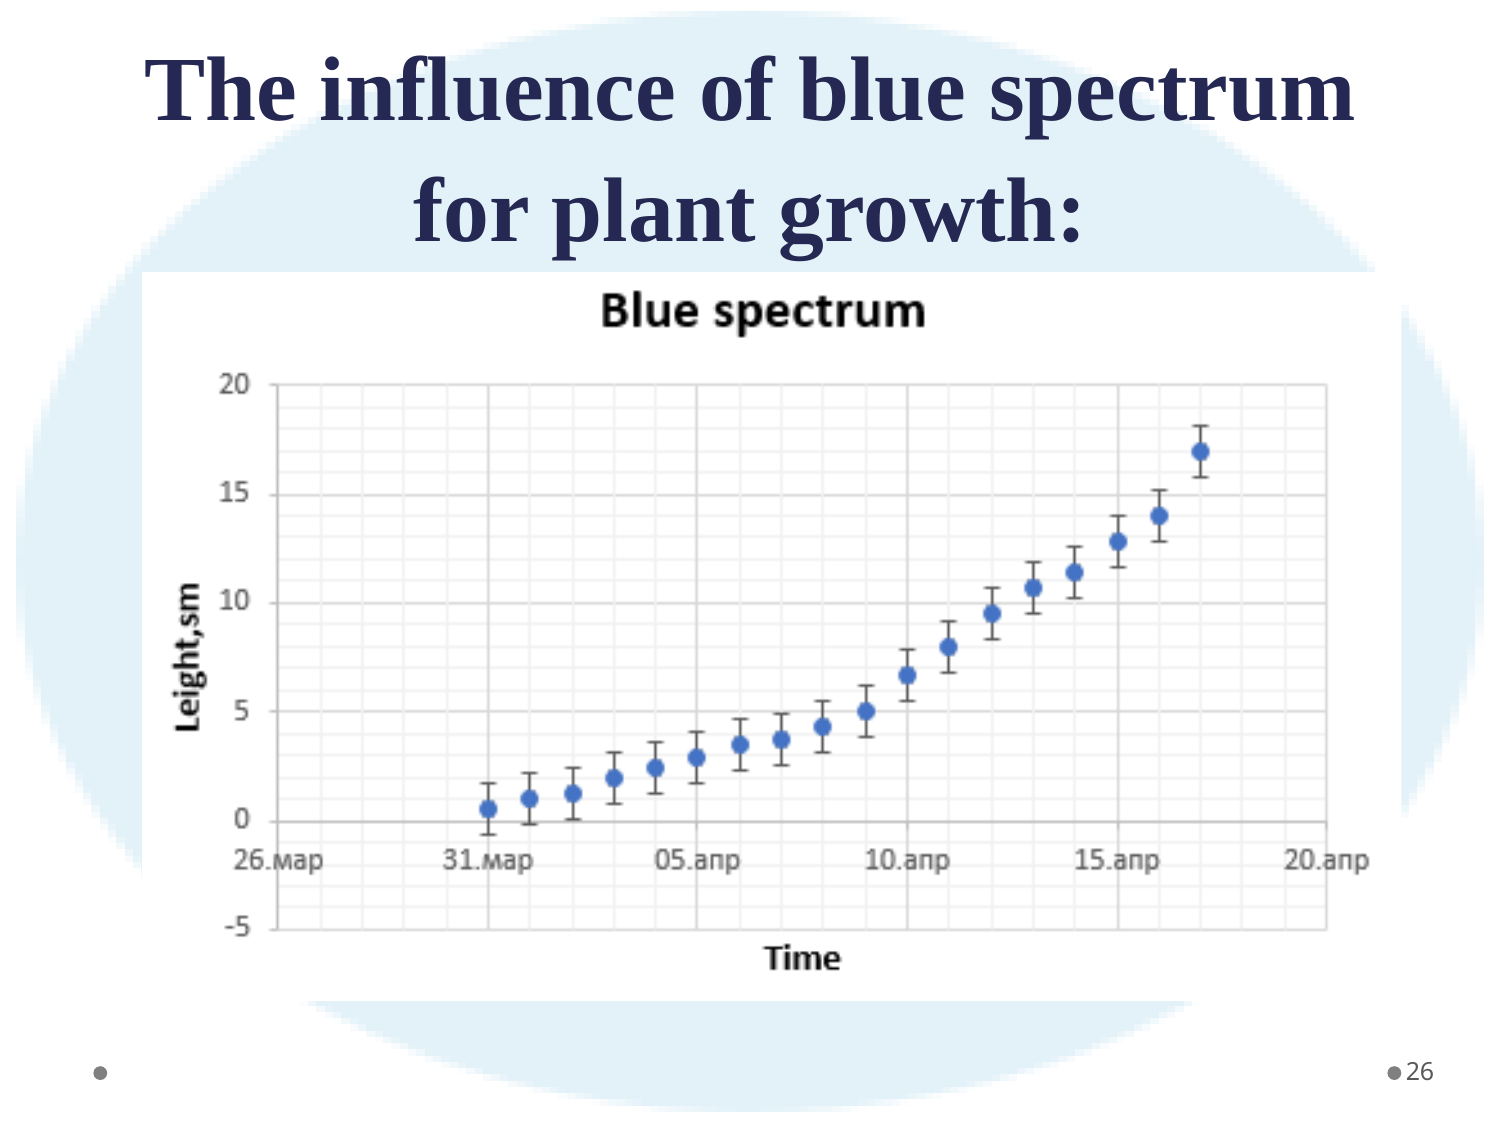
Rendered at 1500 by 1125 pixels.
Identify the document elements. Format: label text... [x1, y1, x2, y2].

title The influence of blue spectrum for plant growth: [88, 54, 1414, 268]
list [141, 272, 1402, 1001]
slide_number 26 [1401, 1042, 1494, 1103]
